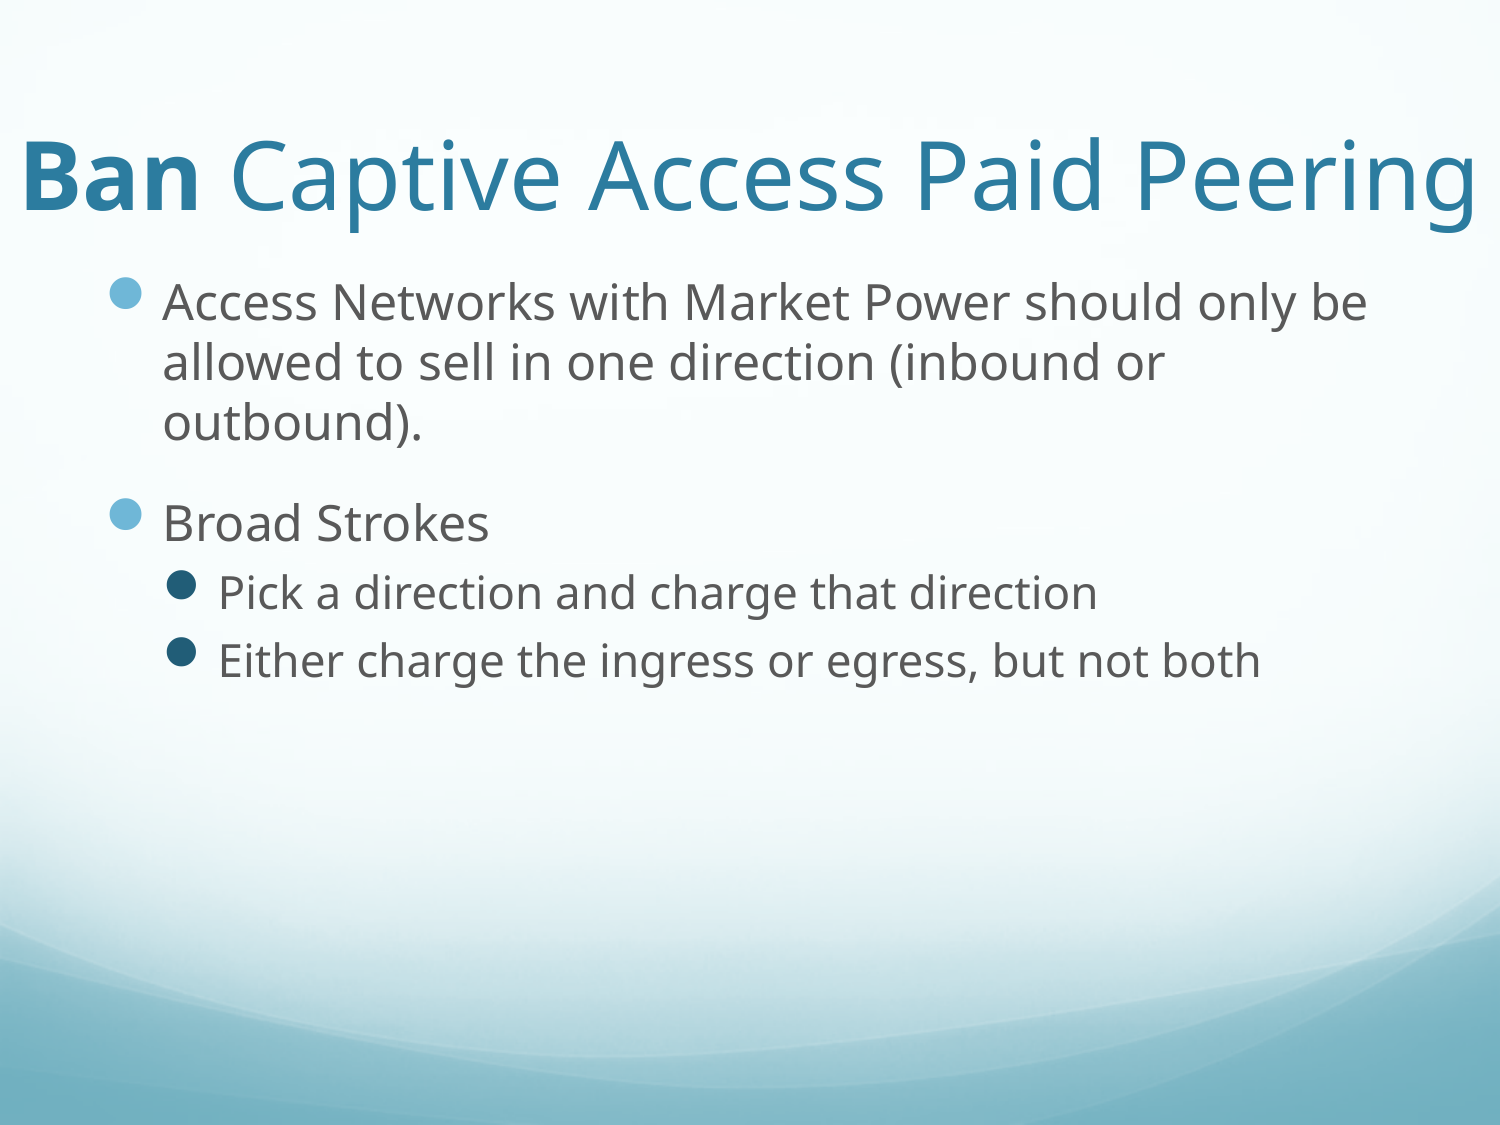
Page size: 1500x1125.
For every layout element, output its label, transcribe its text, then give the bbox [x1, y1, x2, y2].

list Access Networks with Market Power should only be allowed to sell in one direction (inbound or outbound). Broad Strokes Pick a direction and charge that direction Either charge the ingress or egress, but not both [90, 262, 1410, 975]
title Ban Captive Access Paid Peering [0, 17, 1500, 237]
